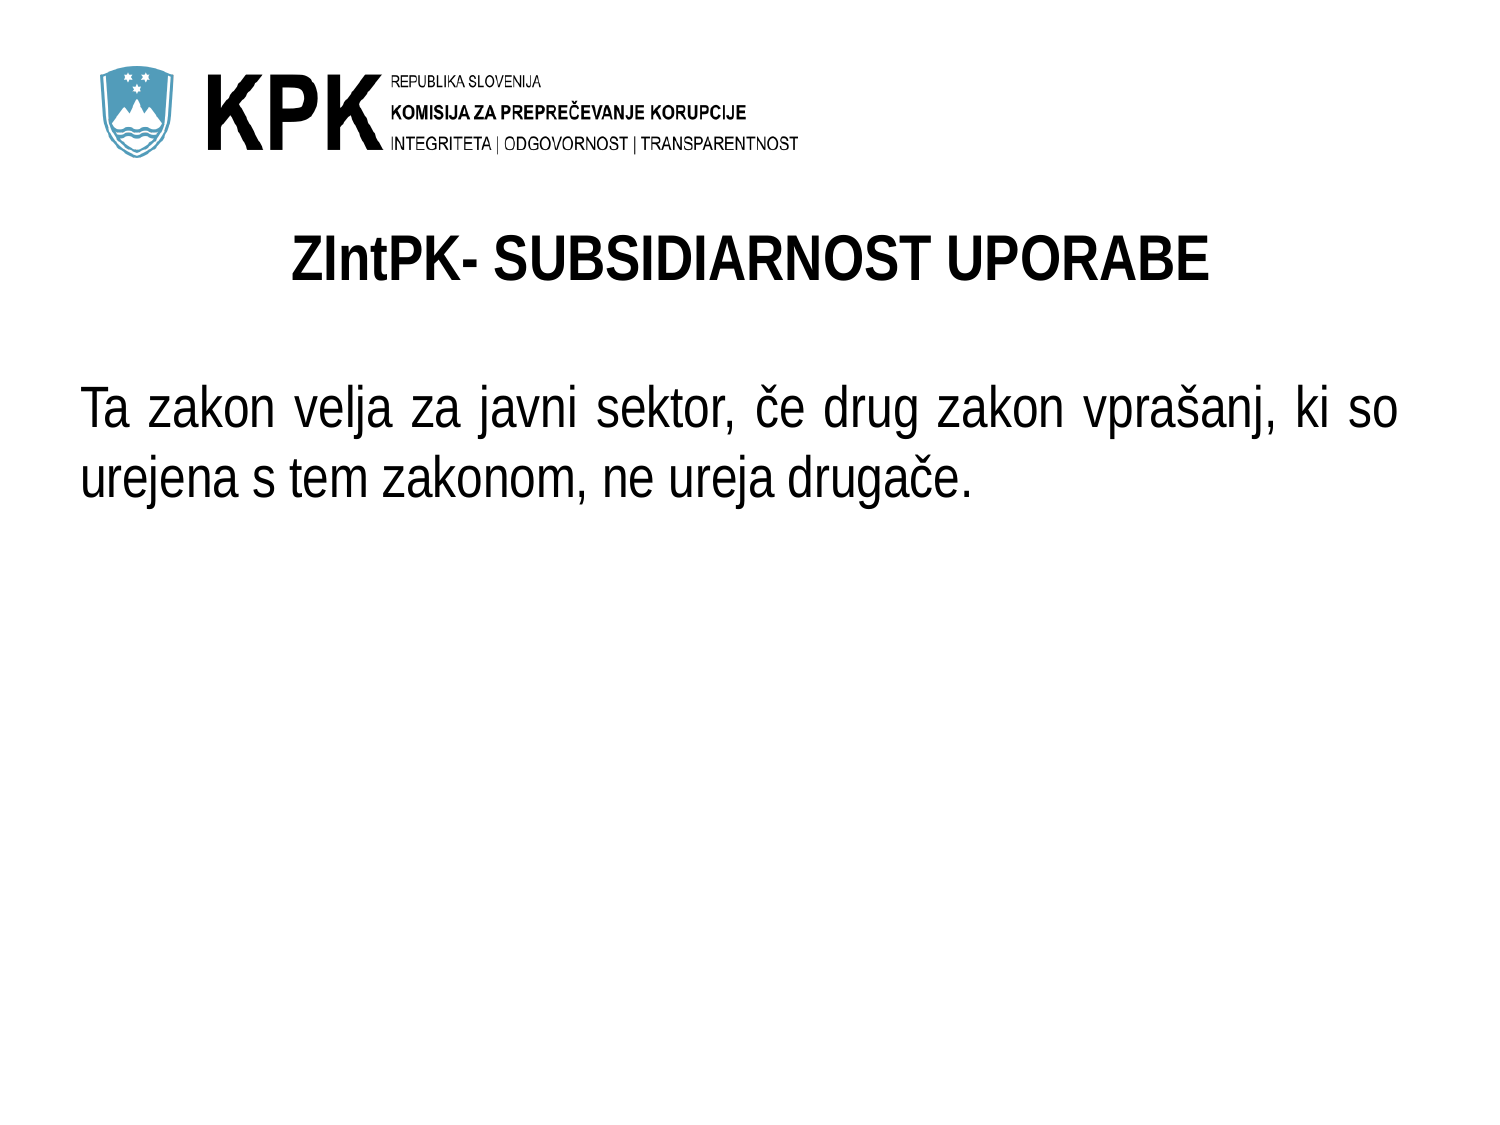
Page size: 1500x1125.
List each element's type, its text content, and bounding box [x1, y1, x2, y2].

title ZIntPK- SUBSIDIARNOST UPORABE [76, 208, 1427, 396]
picture [100, 66, 798, 158]
list Ta zakon velja za javni sektor, če drug zakon vprašanj, ki so urejena s tem zakonom, ne ureja drugače. [64, 361, 1415, 911]
